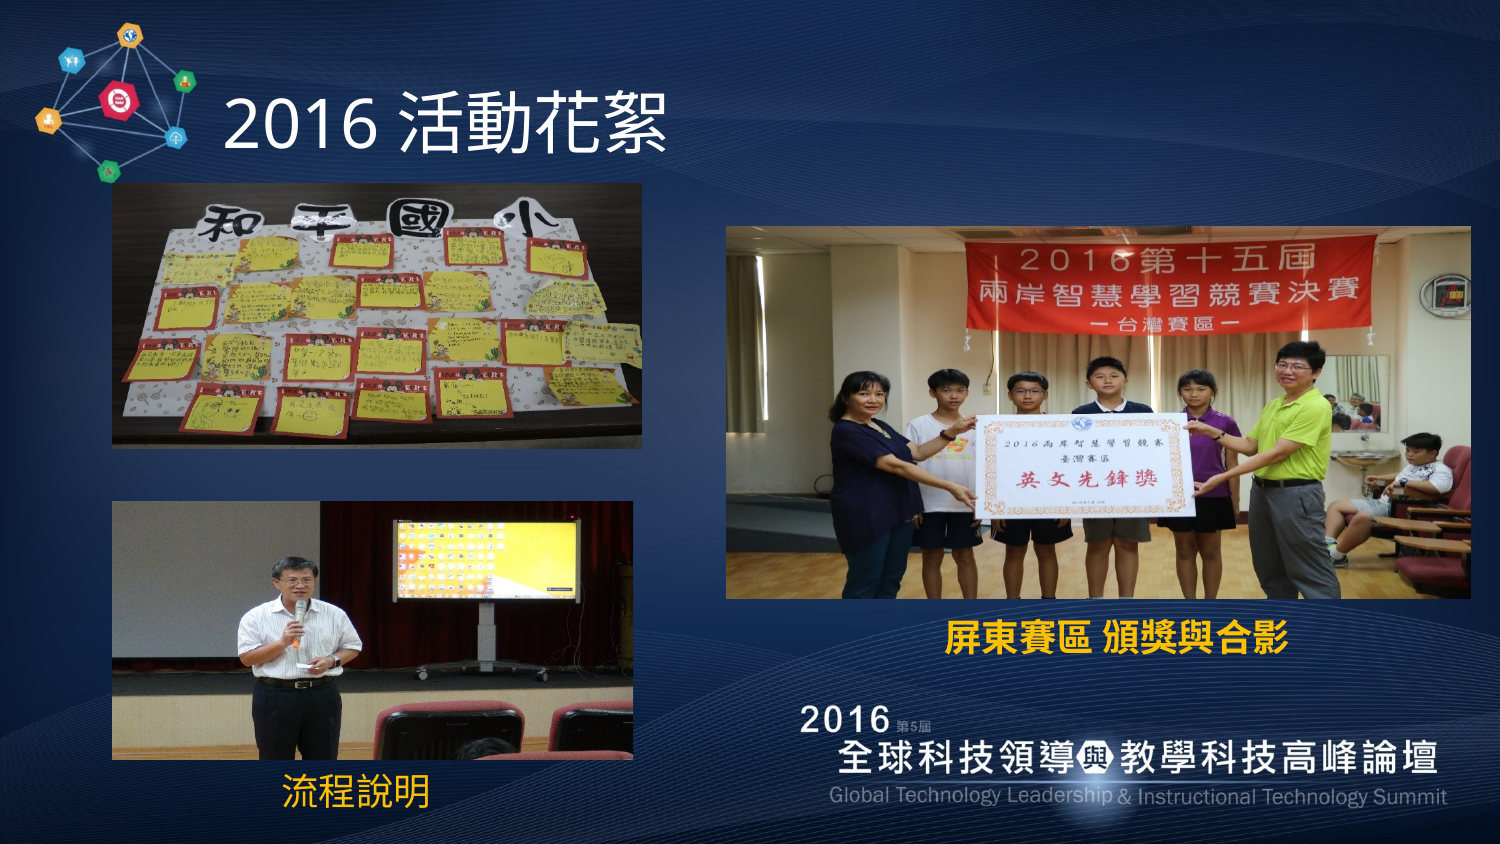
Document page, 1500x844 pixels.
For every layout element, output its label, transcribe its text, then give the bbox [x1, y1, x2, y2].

text_box 屏東賽區 頒獎與合影 [929, 606, 1306, 667]
title 2016活動花絮 [211, 44, 1397, 208]
picture [0, 0, 1500, 844]
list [726, 226, 1471, 600]
text_box 流程說明 [266, 760, 447, 821]
